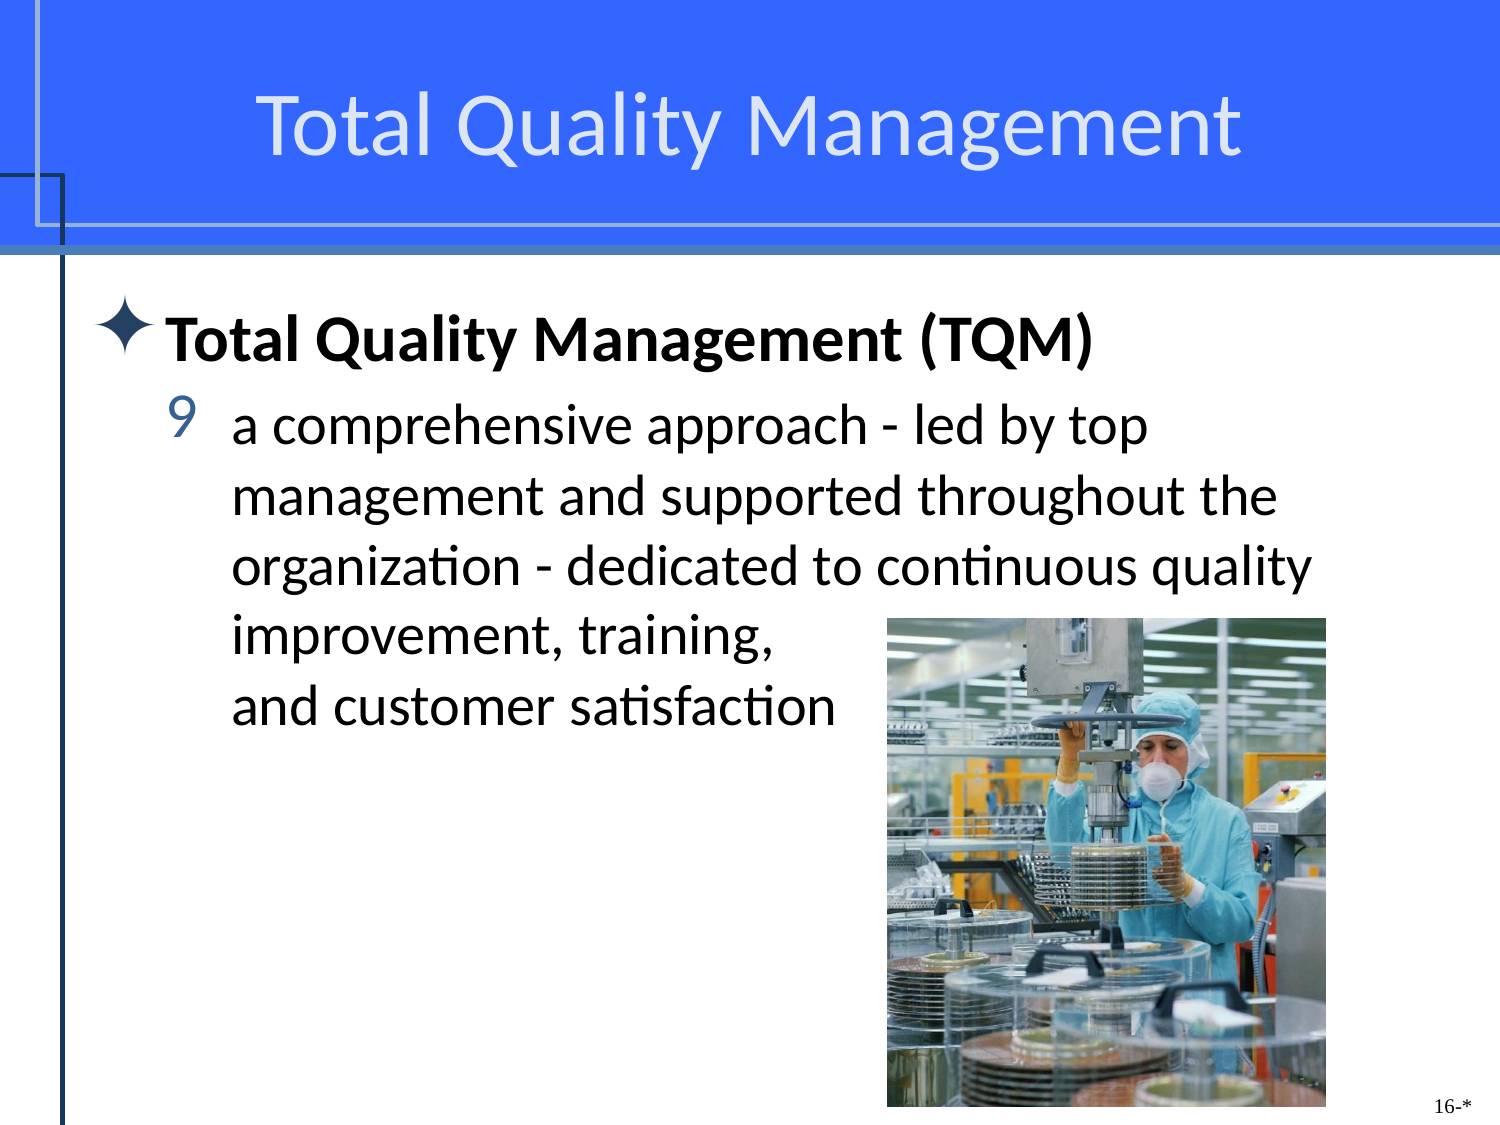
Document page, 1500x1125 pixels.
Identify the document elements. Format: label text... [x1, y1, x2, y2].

title Total Quality Management [75, 24, 1425, 213]
list Total Quality Management (TQM) a comprehensive approach - led by top management and supported throughout the organization - dedicated to continuous quality improvement, training, and customer satisfaction [75, 287, 1425, 1030]
picture [887, 618, 1326, 1107]
